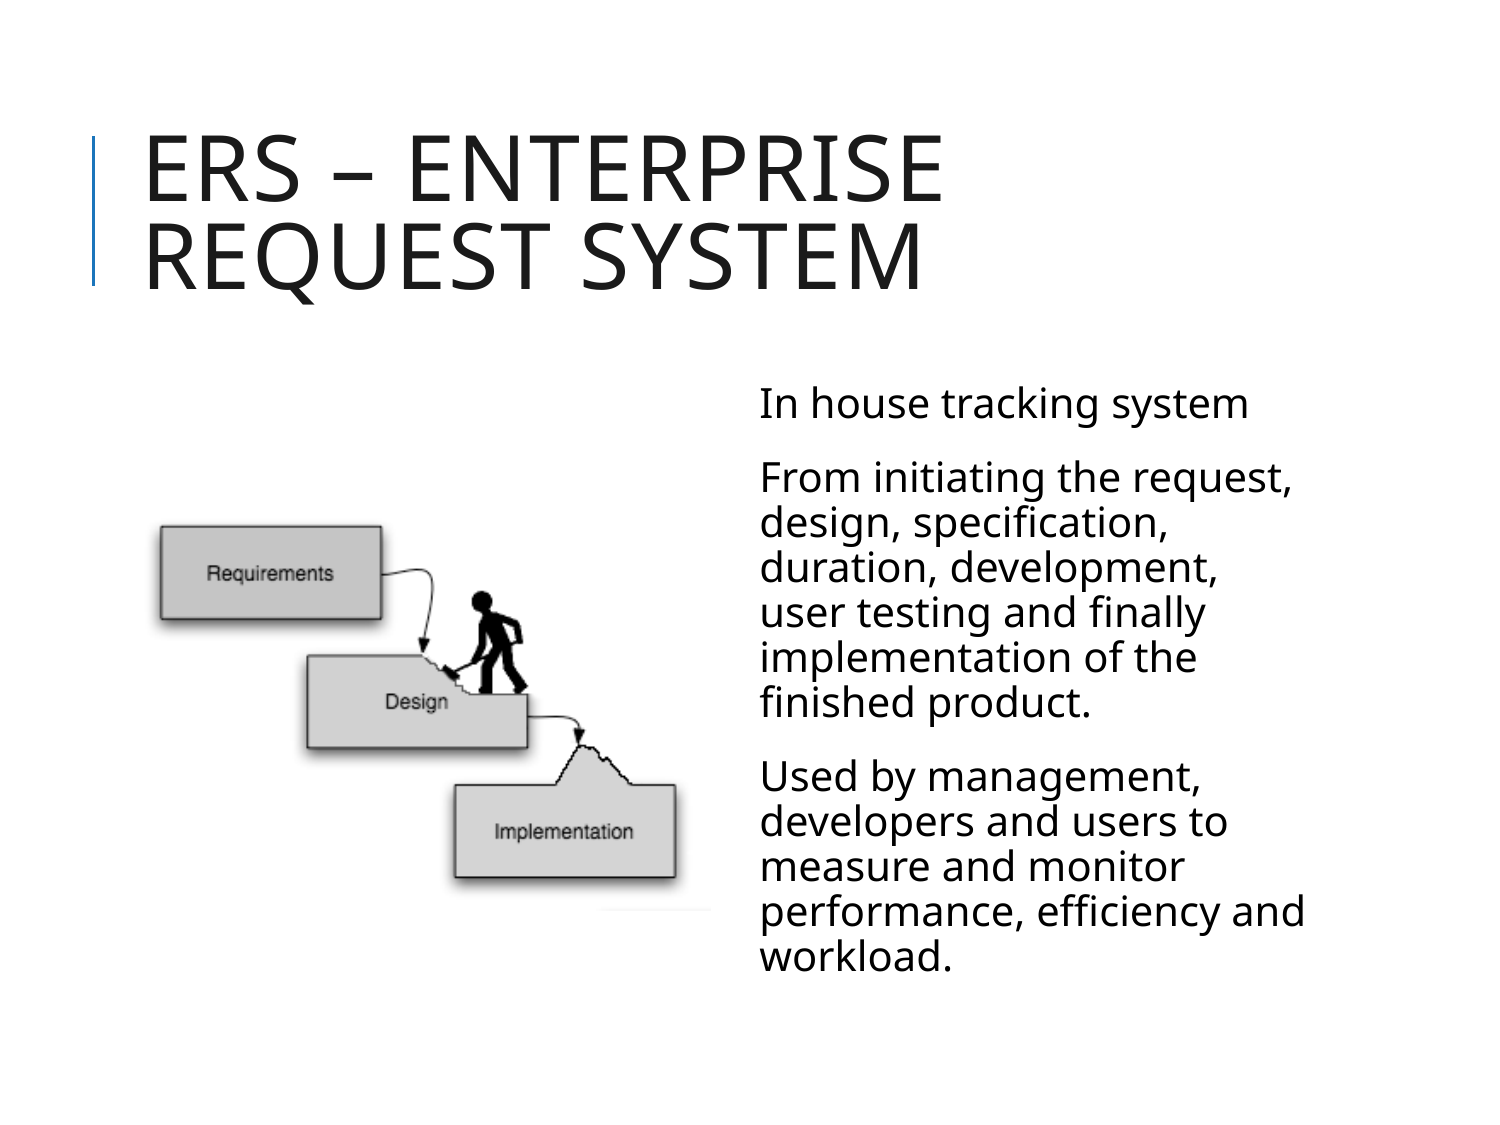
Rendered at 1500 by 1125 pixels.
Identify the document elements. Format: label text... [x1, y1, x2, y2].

list In house tracking system From initiating the request, design, specification, duration, development, user testing and finally implementation of the finished product. Used by management, developers and users to measure and monitor performance, efficiency and workload. [736, 375, 1322, 1035]
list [125, 499, 712, 911]
title ERS – EnteRprise request system [126, 96, 1322, 342]
